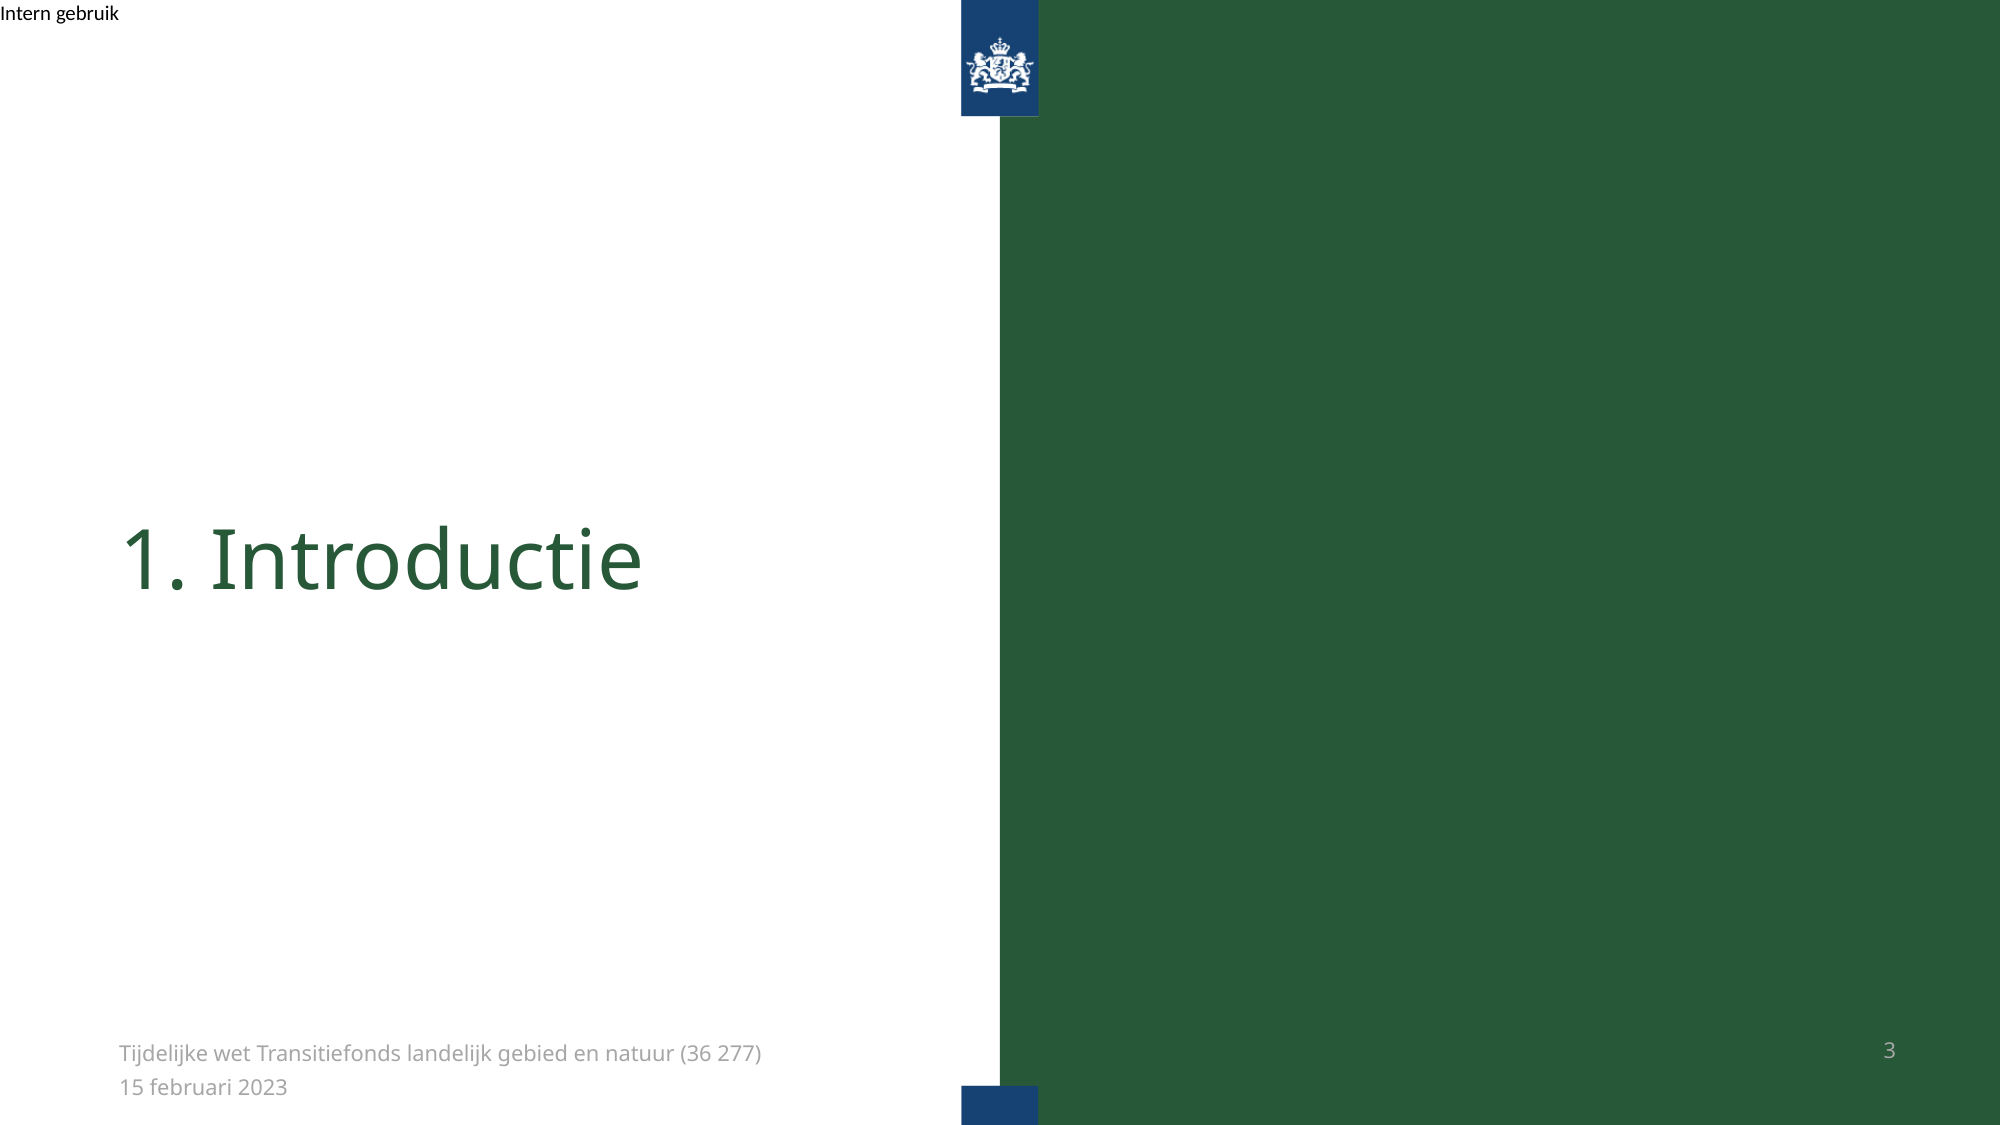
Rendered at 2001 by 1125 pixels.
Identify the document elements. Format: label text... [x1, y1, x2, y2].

footer Tijdelijke wet Transitiefonds landelijk gebied en natuur (36 277) [104, 1020, 925, 1074]
title 1. Introductie [104, 432, 925, 693]
picture [0, 0, 2001, 175]
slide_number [104, 1074, 925, 1117]
slide_number 3 [1074, 1020, 1897, 1074]
